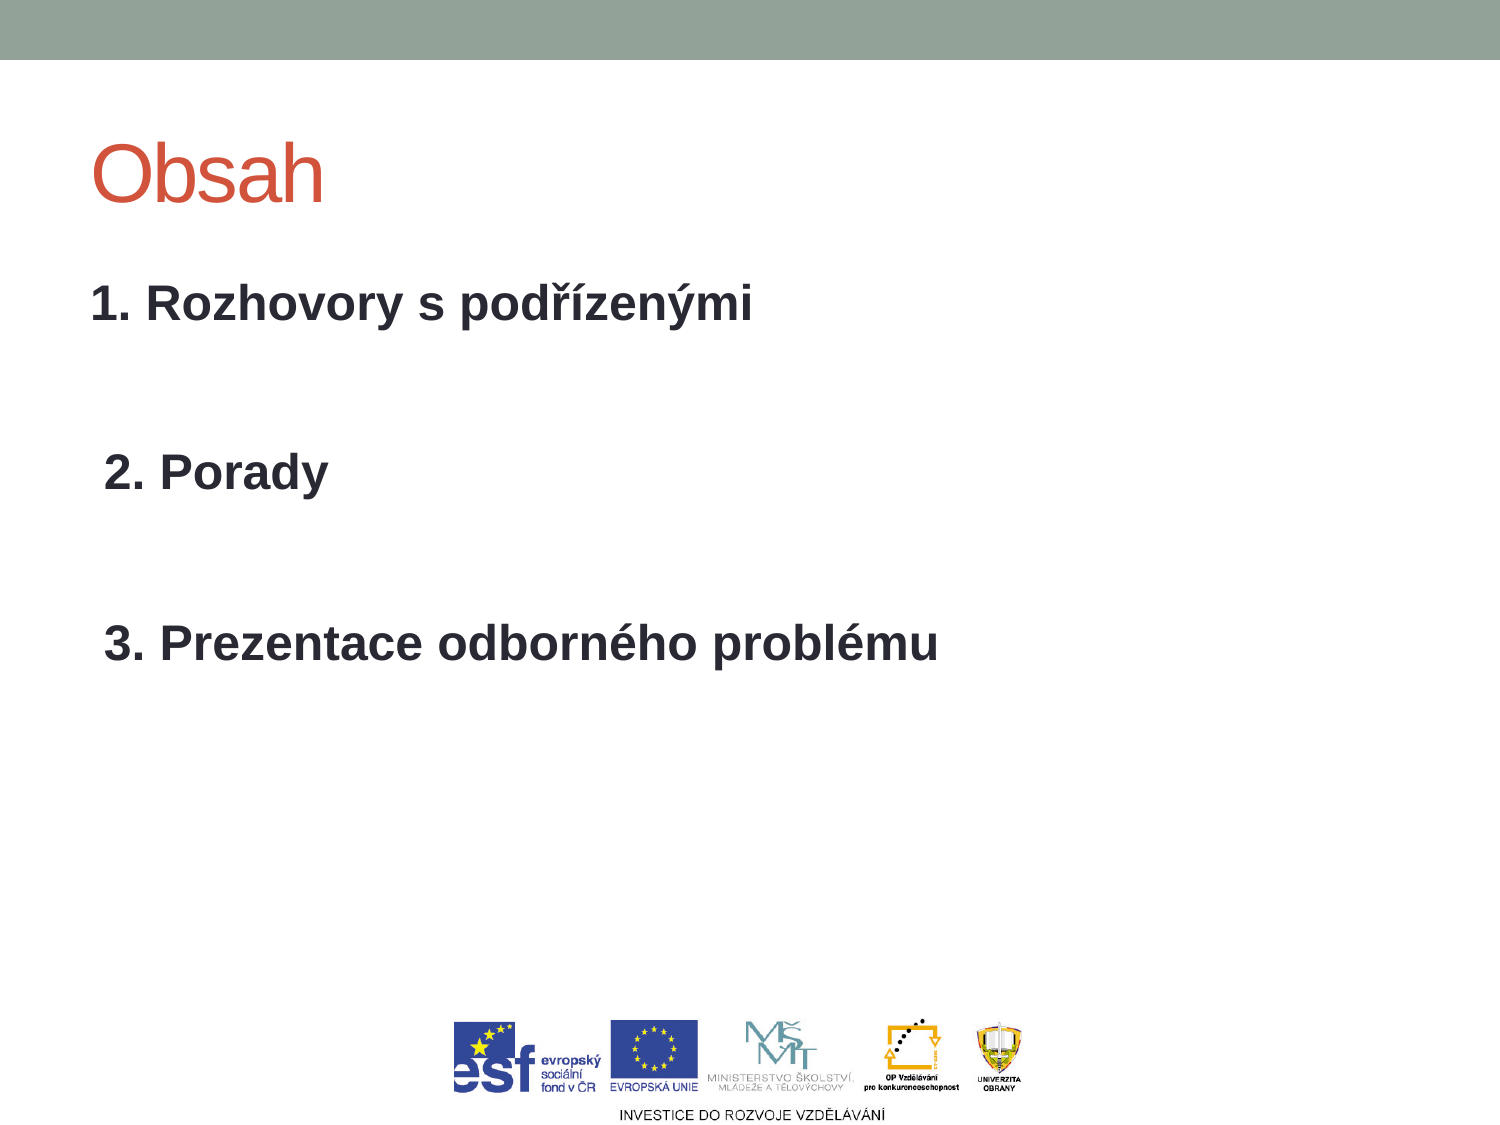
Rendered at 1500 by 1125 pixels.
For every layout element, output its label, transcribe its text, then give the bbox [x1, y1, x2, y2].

picture [454, 1017, 1022, 1125]
title Obsah [75, 87, 1425, 250]
list 1. Rozhovory s podřízenými 2. Porady 3. Prezentace odborného problému [75, 262, 1425, 1000]
